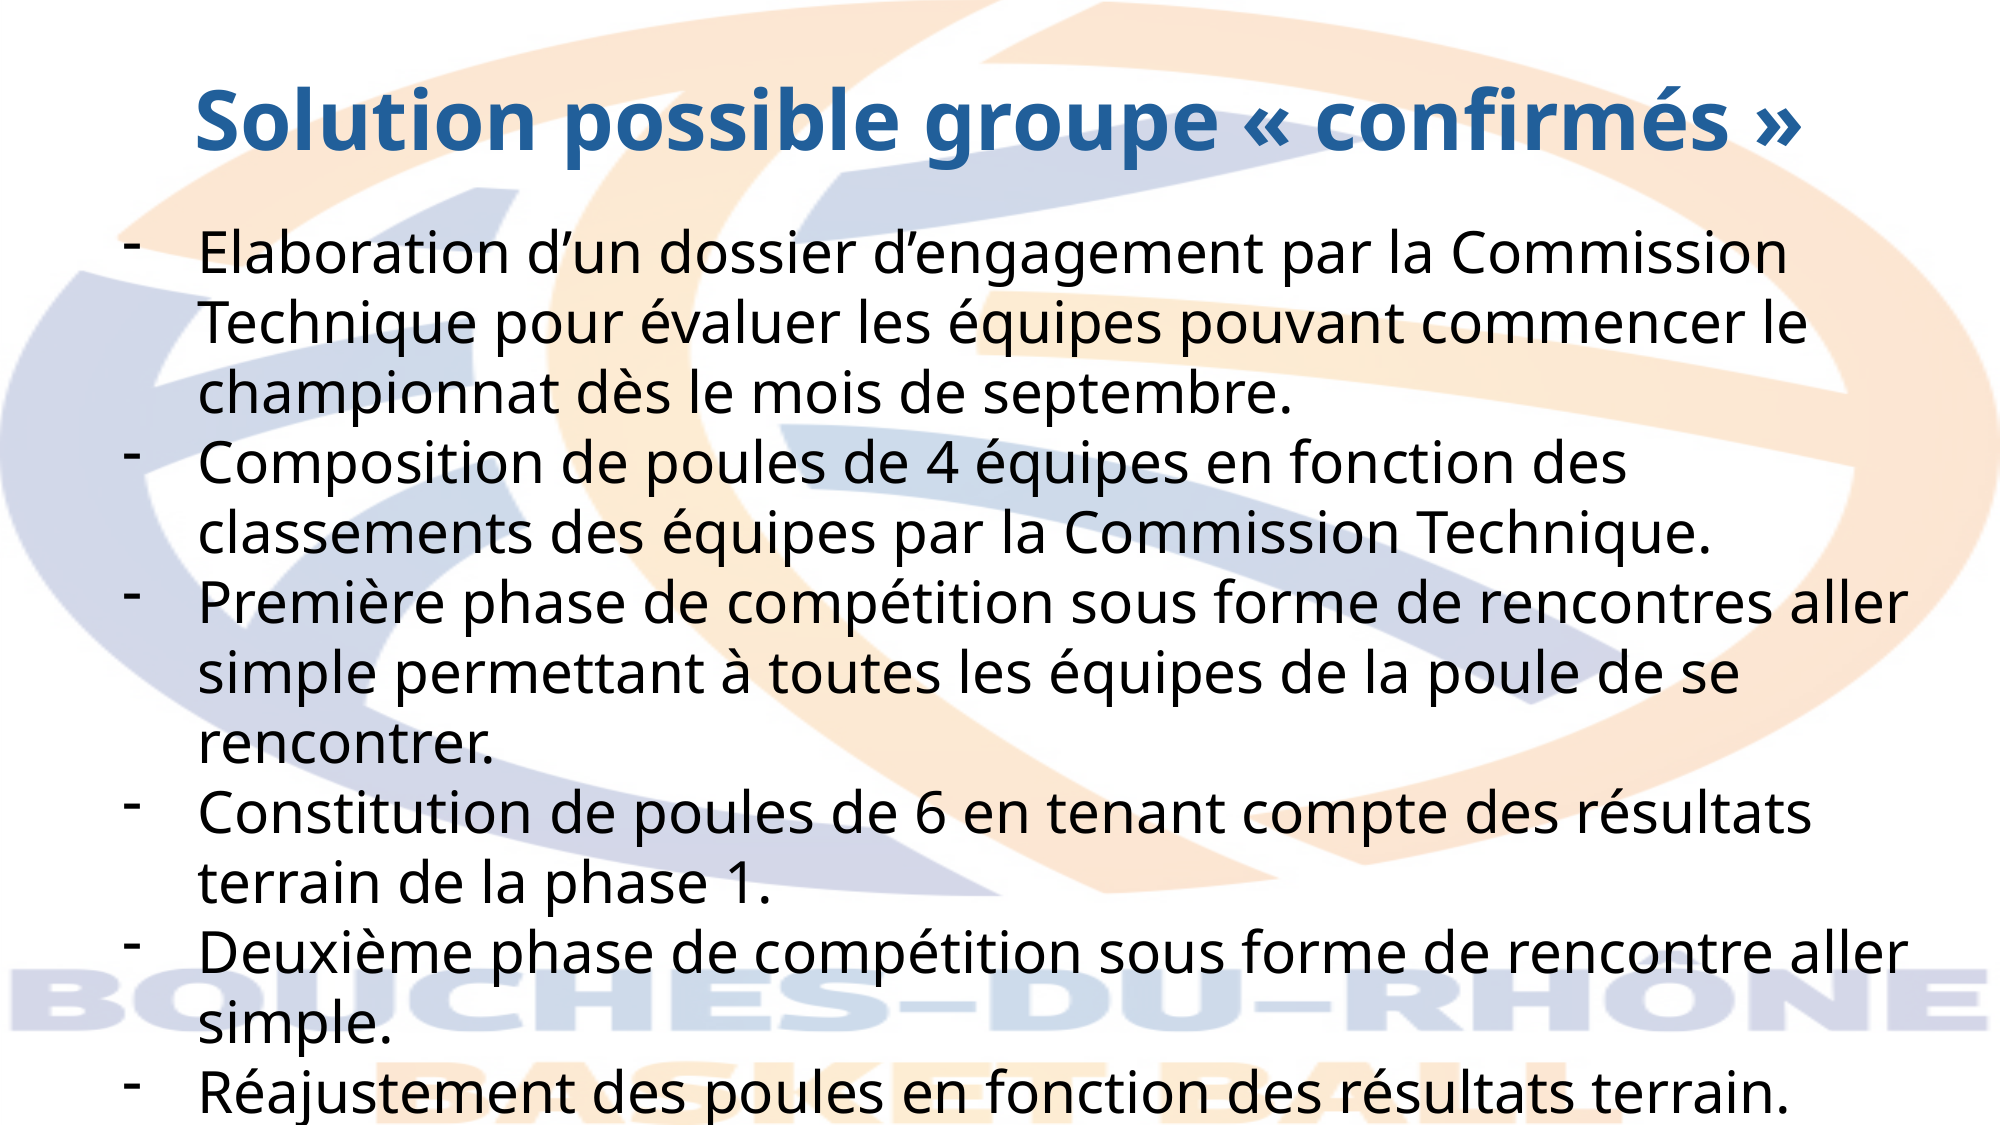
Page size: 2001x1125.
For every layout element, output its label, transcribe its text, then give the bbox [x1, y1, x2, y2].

text_box Solution possible groupe « confirmés » [0, 60, 2000, 175]
text_box Elaboration d’un dossier d’engagement par la Commission Technique pour évaluer les équipes pouvant commencer le championnat dès le mois de septembre. Composition de poules de 4 équipes en fonction des classements des équipes par la Commission Technique. Première phase de compétition sous forme de rencontres aller simple permettant à toutes les équipes de la poule de se rencontrer. Constitution de poules de 6 en tenant compte des résultats terrain de la phase 1. Deuxième phase de compétition sous forme de rencontre aller simple. Réajustement des poules en fonction des résultats terrain. [107, 207, 1949, 1125]
